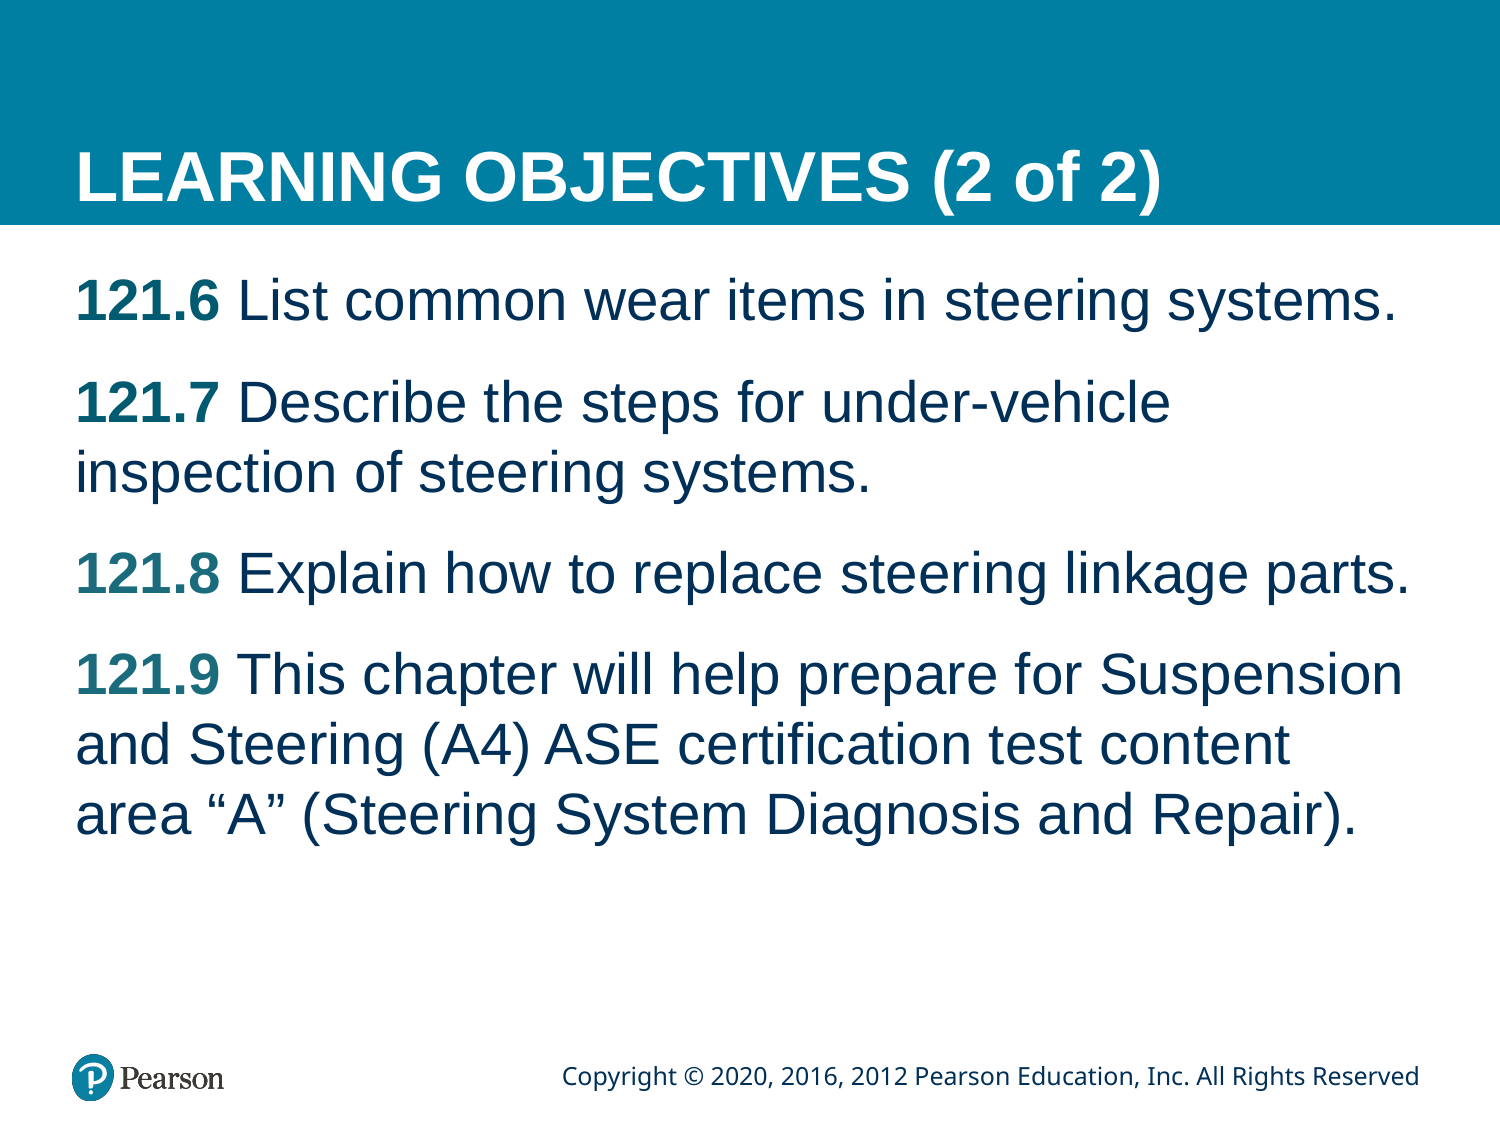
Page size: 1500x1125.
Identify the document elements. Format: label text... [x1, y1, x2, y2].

list 121.6 List common wear items in steering systems. 121.7 Describe the steps for under-vehicle inspection of steering systems. 121.8 Explain how to replace steering linkage parts. 121.9 This chapter will help prepare for Suspension and Steering (A4) ASE certification test content area “A” (Steering System Diagnosis and Repair). [75, 262, 1425, 1005]
picture [98, 1054, 224, 1101]
picture [72, 1088, 83, 1101]
title LEARNING OBJECTIVES (2 of 2) [75, 35, 1425, 216]
picture [80, 1063, 106, 1088]
picture [72, 1054, 87, 1070]
